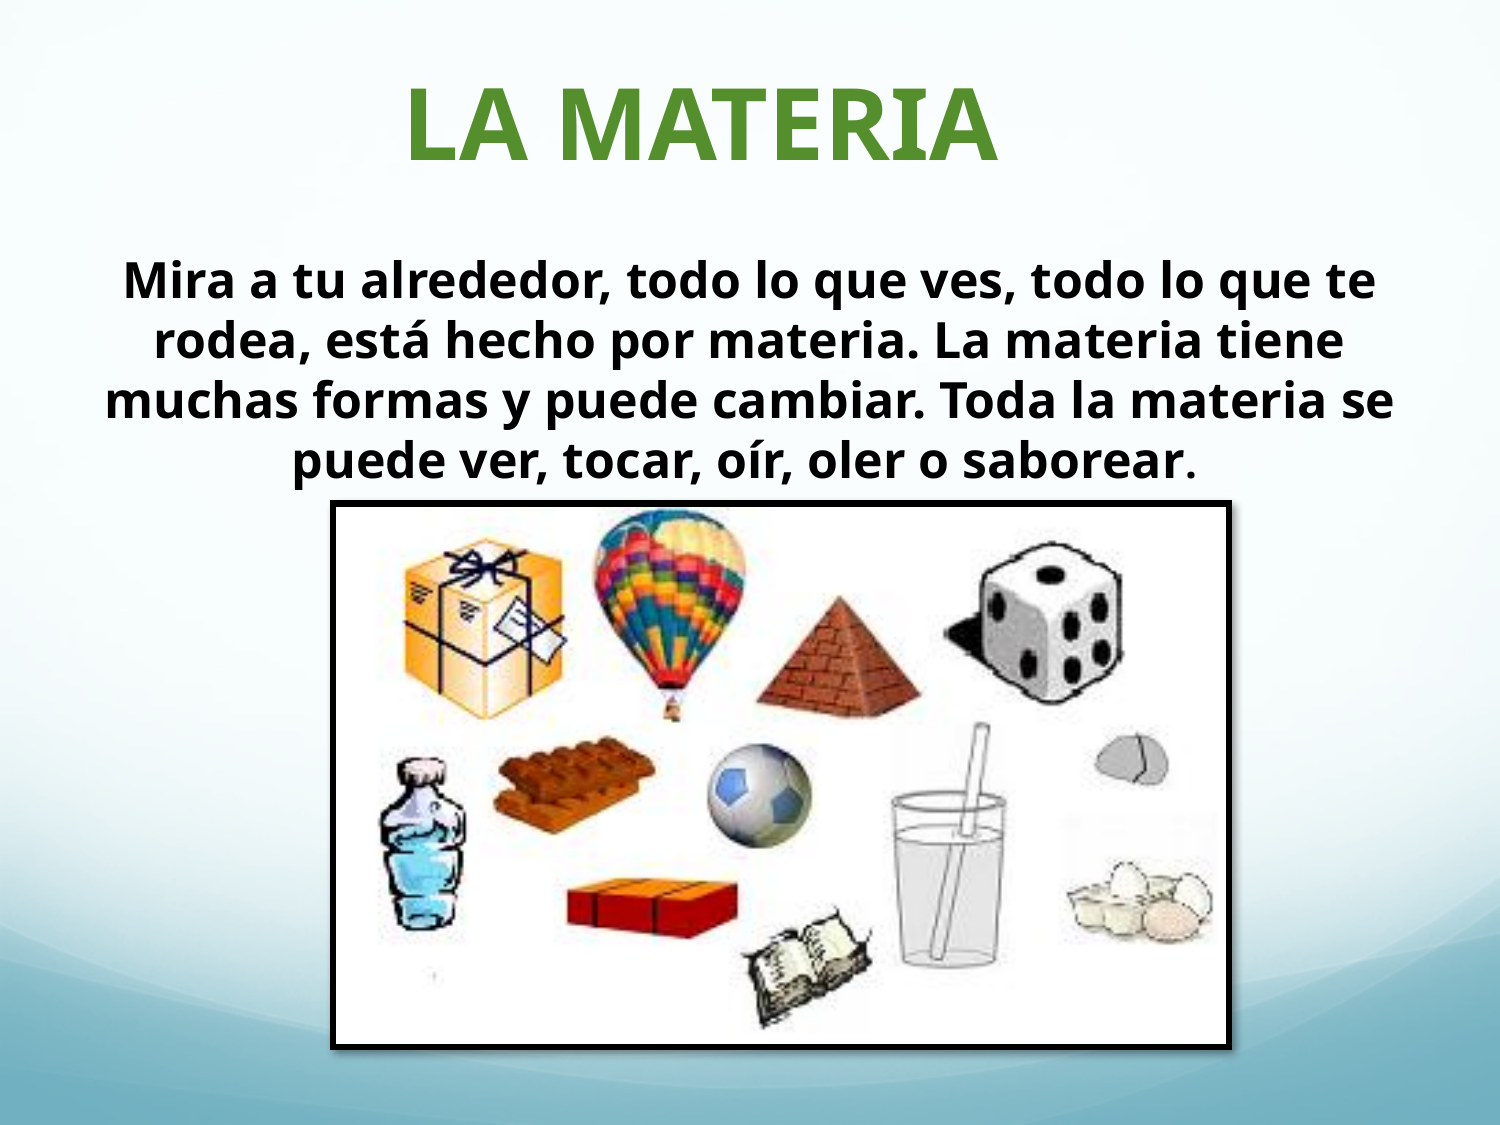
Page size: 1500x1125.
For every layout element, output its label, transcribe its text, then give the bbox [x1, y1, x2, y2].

title Mira a tu alrededor, todo lo que ves, todo lo que te rodea, está hecho por materia. La materia tiene muchas formas y puede cambiar. Toda la materia se puede ver, tocar, oír, oler o saborear. [58, 180, 1442, 497]
text_box LA MATERIA [387, 53, 1370, 189]
picture [335, 506, 1227, 1045]
text_box [112, 497, 1400, 510]
